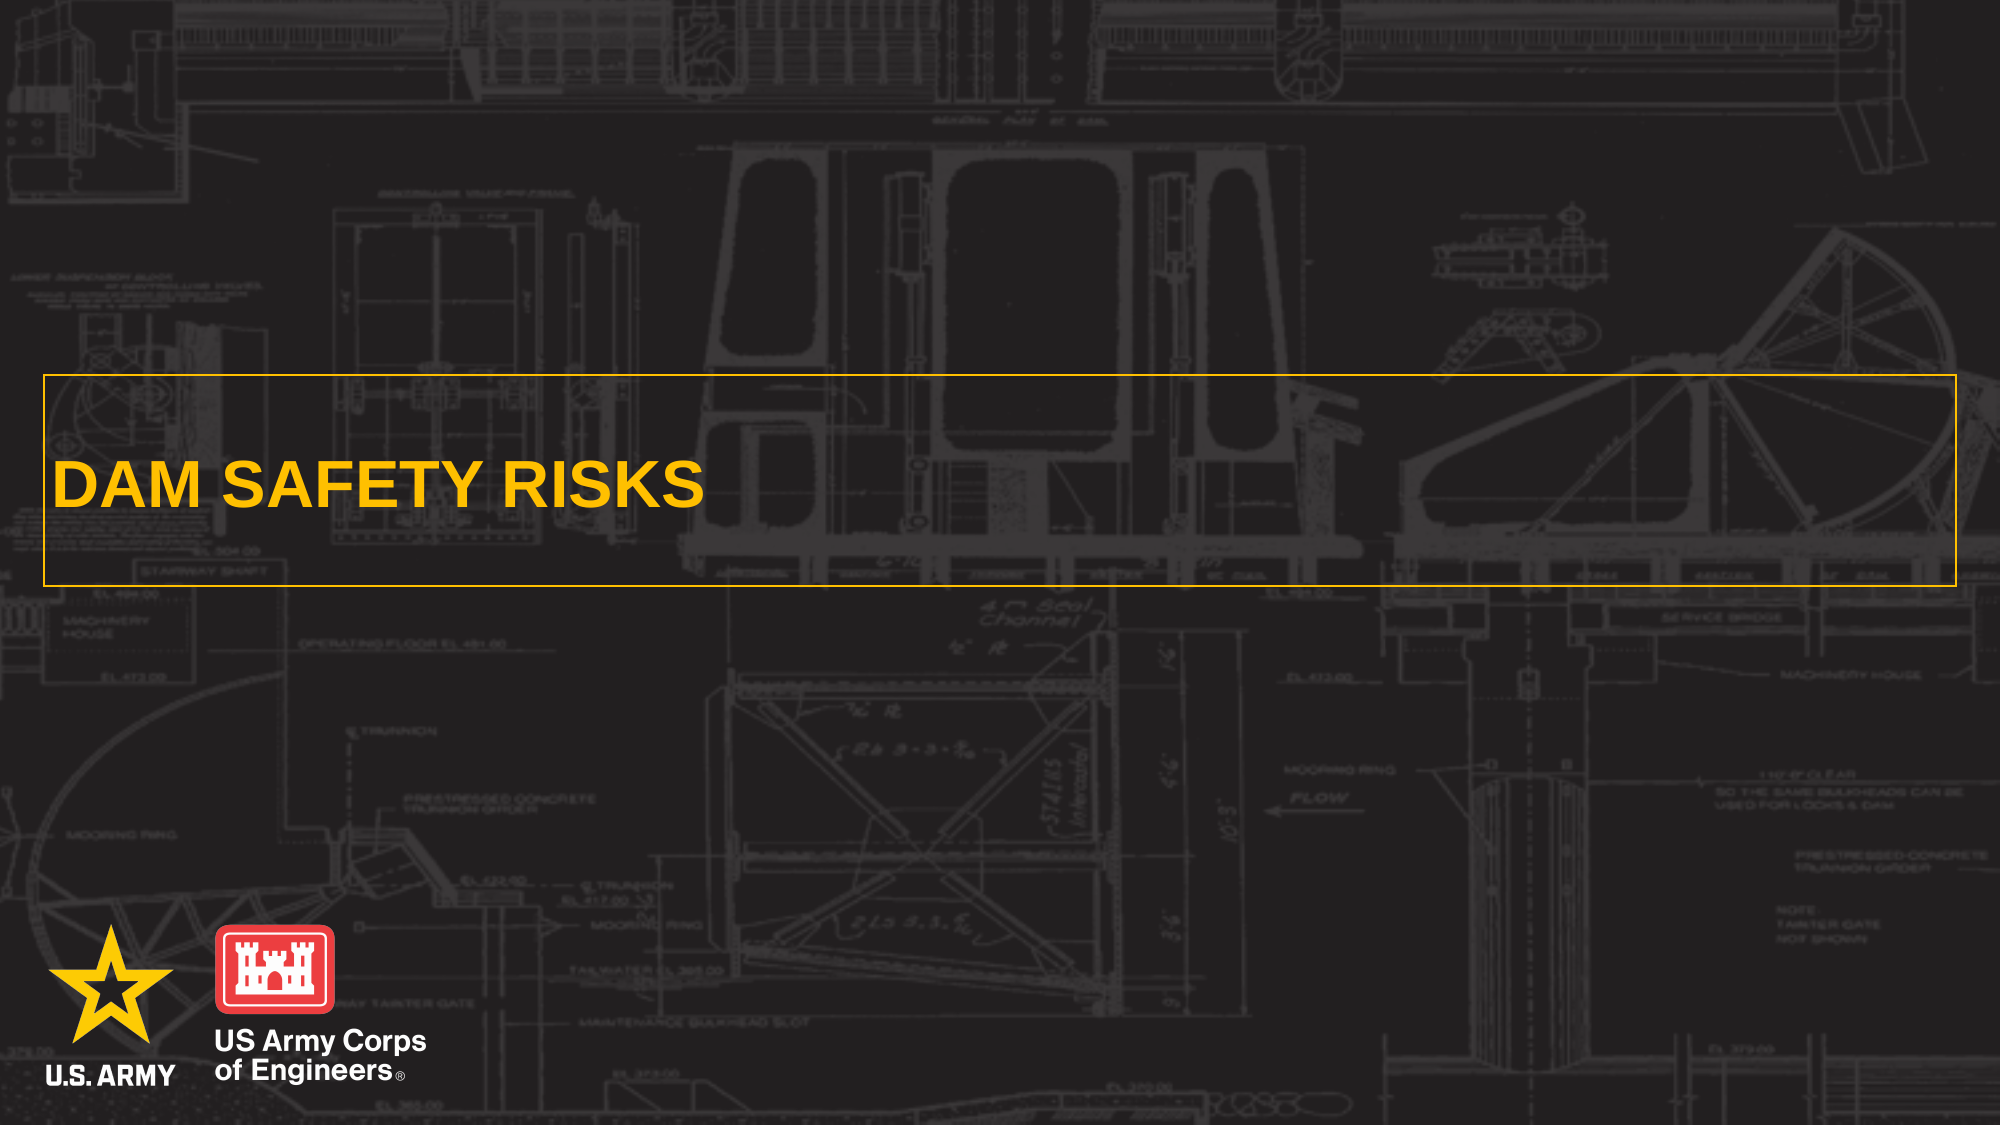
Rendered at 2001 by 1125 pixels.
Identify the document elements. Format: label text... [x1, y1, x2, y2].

picture [31, 918, 426, 1094]
title Dam safety risks [43, 374, 1957, 587]
